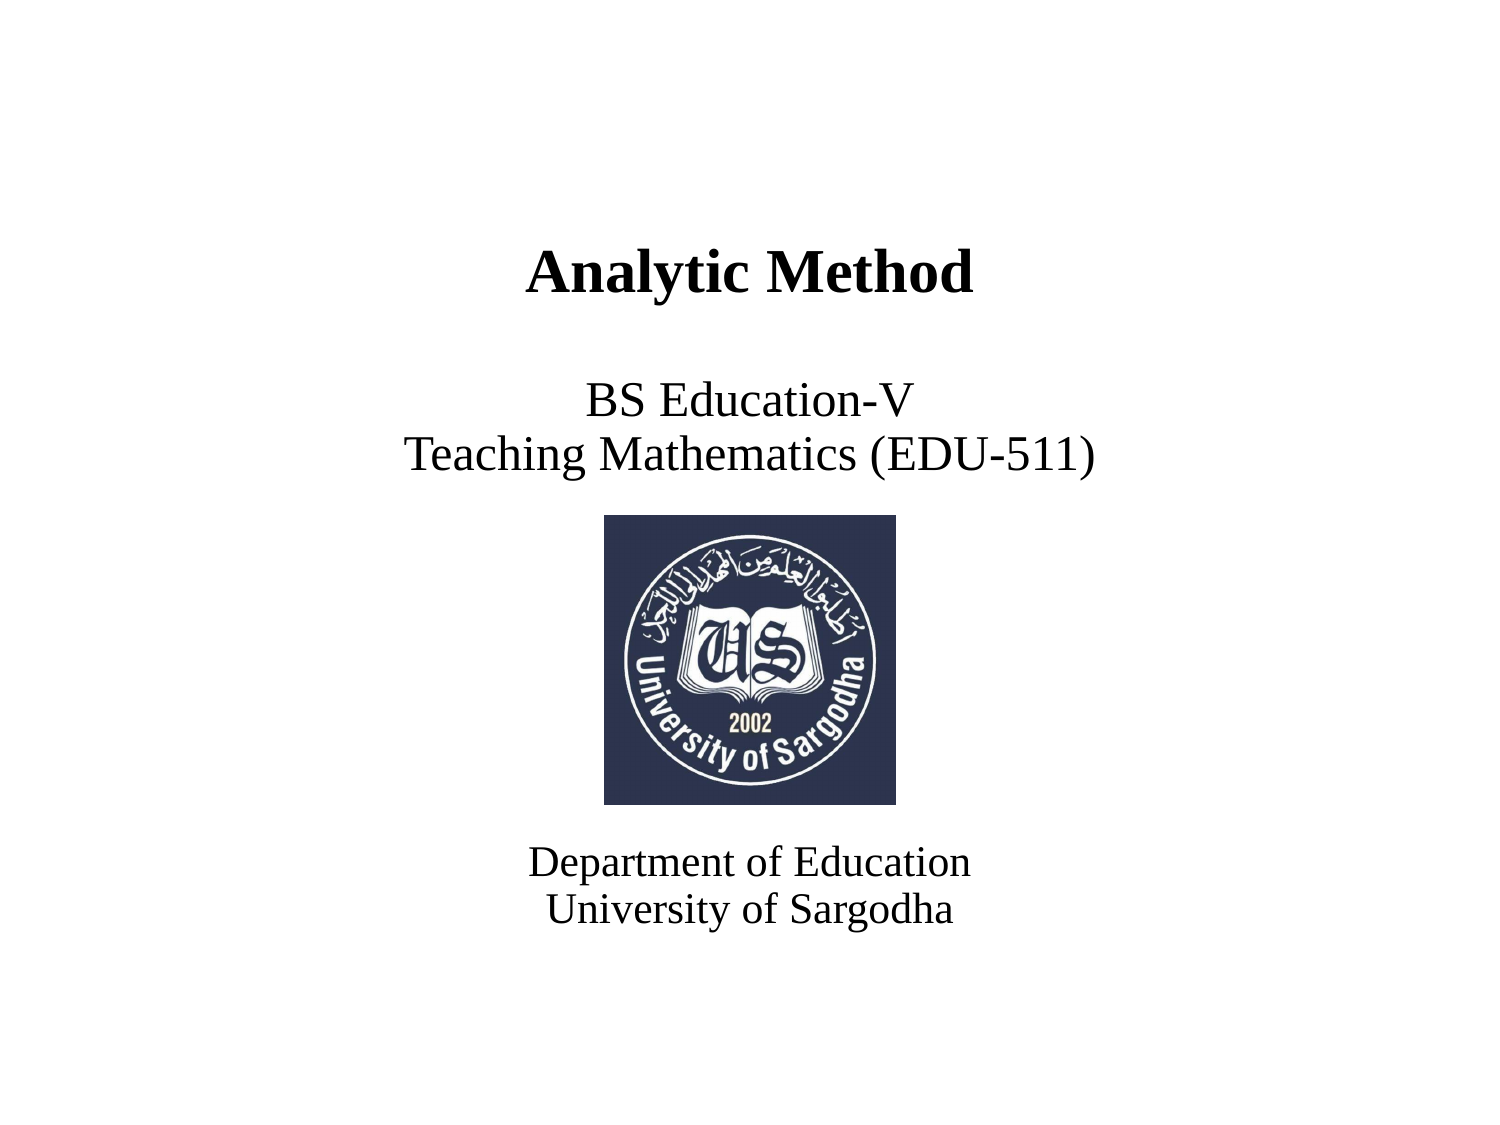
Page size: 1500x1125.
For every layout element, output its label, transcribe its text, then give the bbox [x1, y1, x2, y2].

picture [604, 515, 896, 805]
title Analytic Method BS Education-V Teaching Mathematics (EDU-511) [0, 195, 1500, 490]
subtitle Department of Education University of Sargodha [187, 830, 1313, 946]
